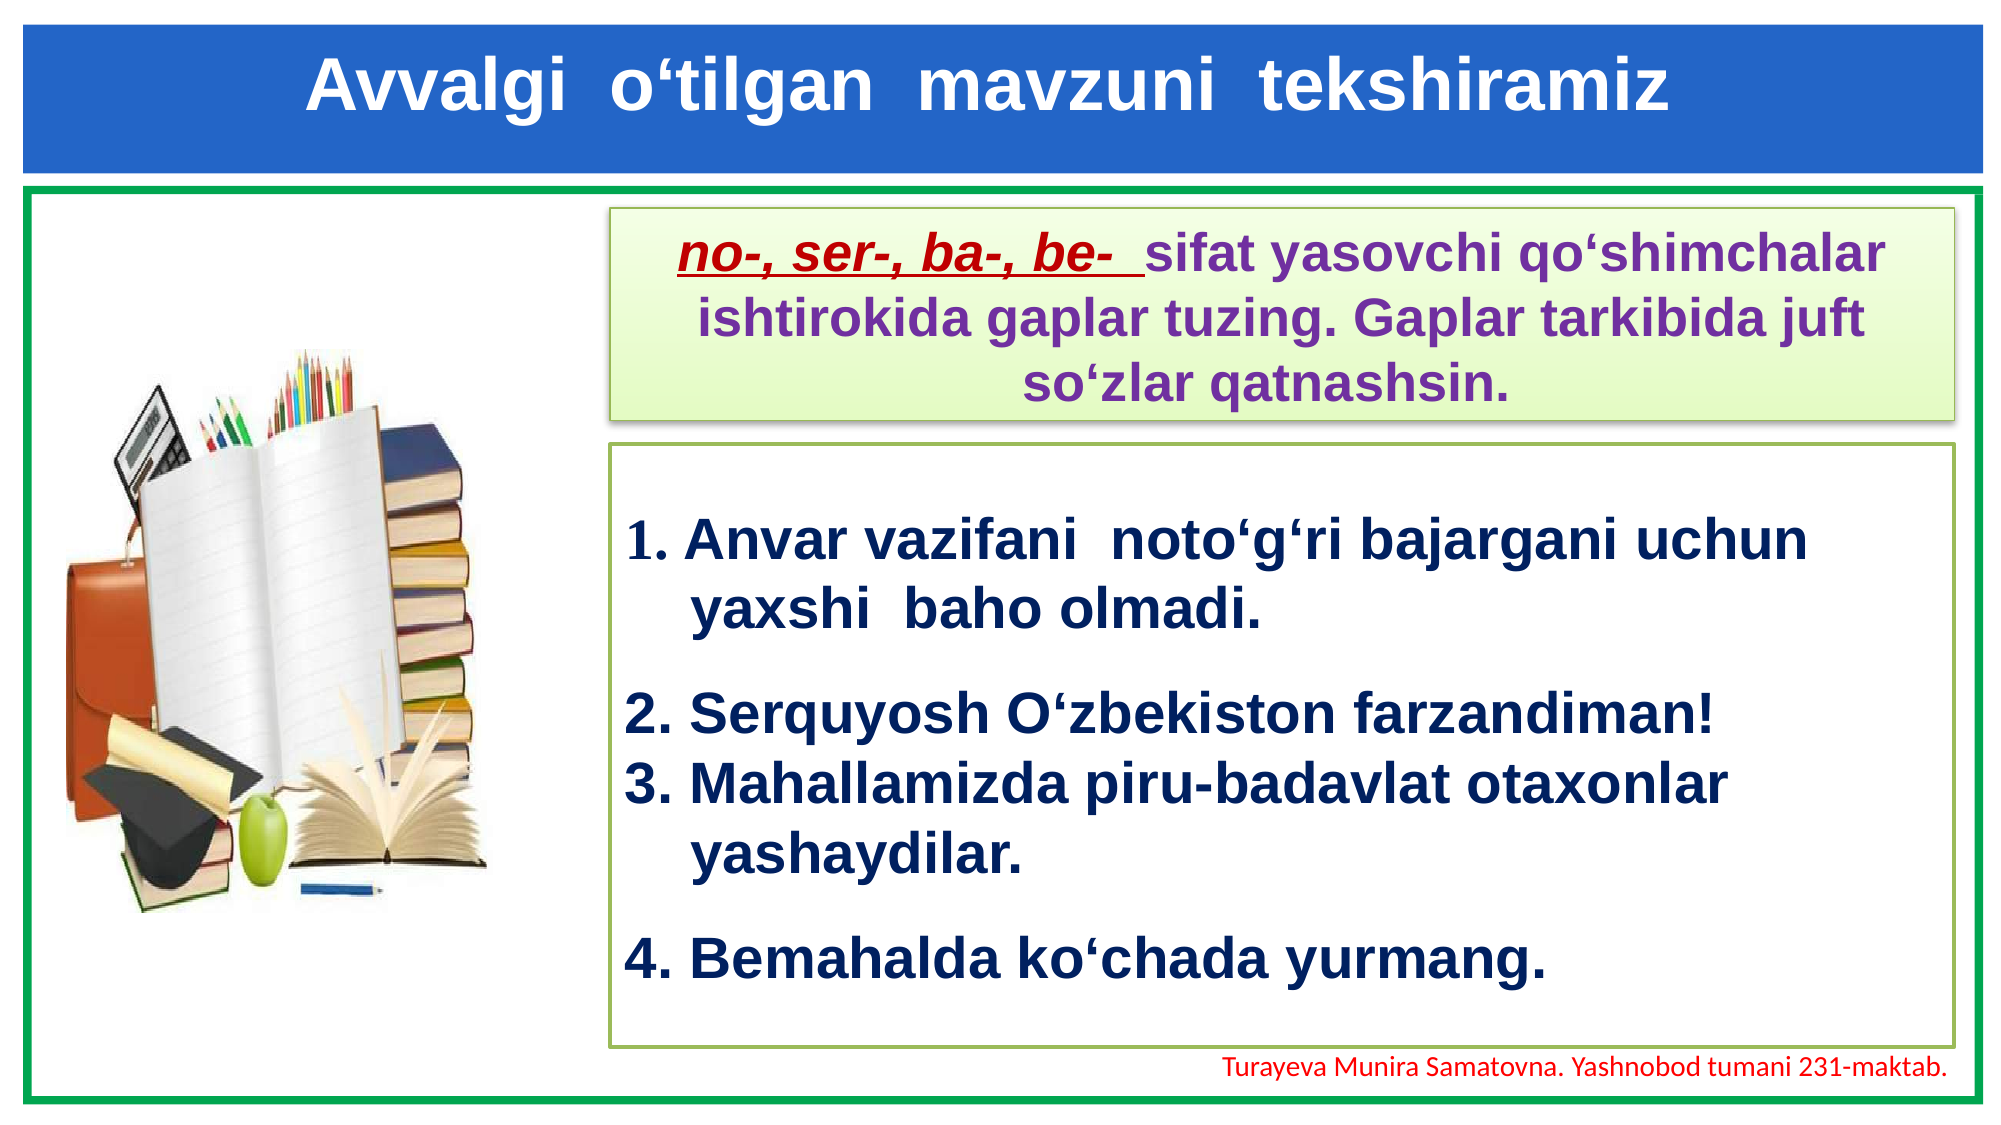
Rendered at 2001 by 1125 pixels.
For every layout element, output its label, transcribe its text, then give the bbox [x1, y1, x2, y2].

footer Turayeva Munira Samatovna. Yashnobod tumani 231-maktab. [1200, 1046, 1970, 1083]
picture [66, 349, 493, 913]
title Avvalgi o‘tilgan mavzuni tekshiramiz [277, 41, 1699, 151]
text_box no-, ser-, ba-, be- sifat yasovchi qo‘shimchalar ishtirokida gaplar tuzing. Gaplar tarkibida juft so‘zlar qatnashsin. [609, 207, 1955, 421]
text_box 1. Anvar vazifani noto‘g‘ri bajargani uchun yaxshi baho olmadi. 2. Serquyosh O‘zbekiston farzandiman! 3. Mahallamizda piru-badavlat otaxonlar yashaydilar. 4. Bemahalda ko‘chada yurmang. [608, 442, 1956, 1049]
